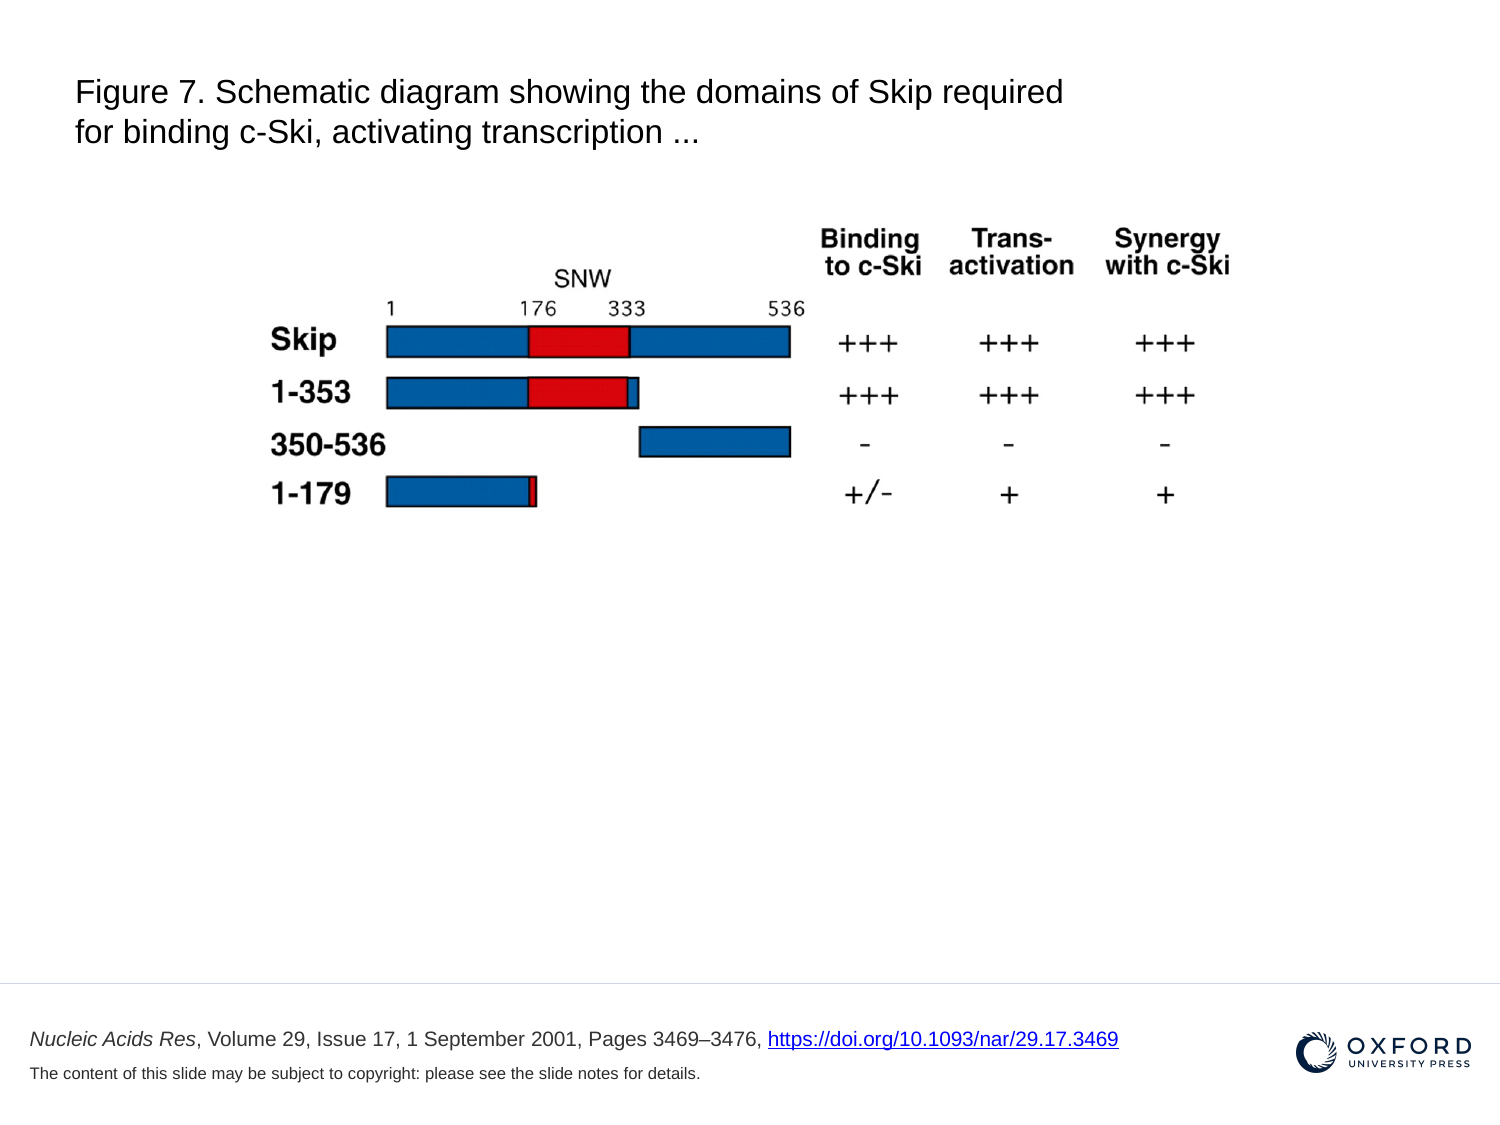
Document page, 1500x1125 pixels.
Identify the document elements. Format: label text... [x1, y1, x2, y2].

footer Nucleic Acids Res, Volume 29, Issue 17, 1 September 2001, Pages 3469–3476, https://doi.org/10.1093/nar/29.17.3469 The content of this slide may be subject to copyright: please see the slide notes for details. [0, 983, 1260, 1125]
picture [1296, 1032, 1471, 1073]
picture [262, 224, 1238, 513]
title Figure 7. Schematic diagram showing the domains of Skip required for binding c-Ski, activating transcription ... [75, 69, 1078, 171]
